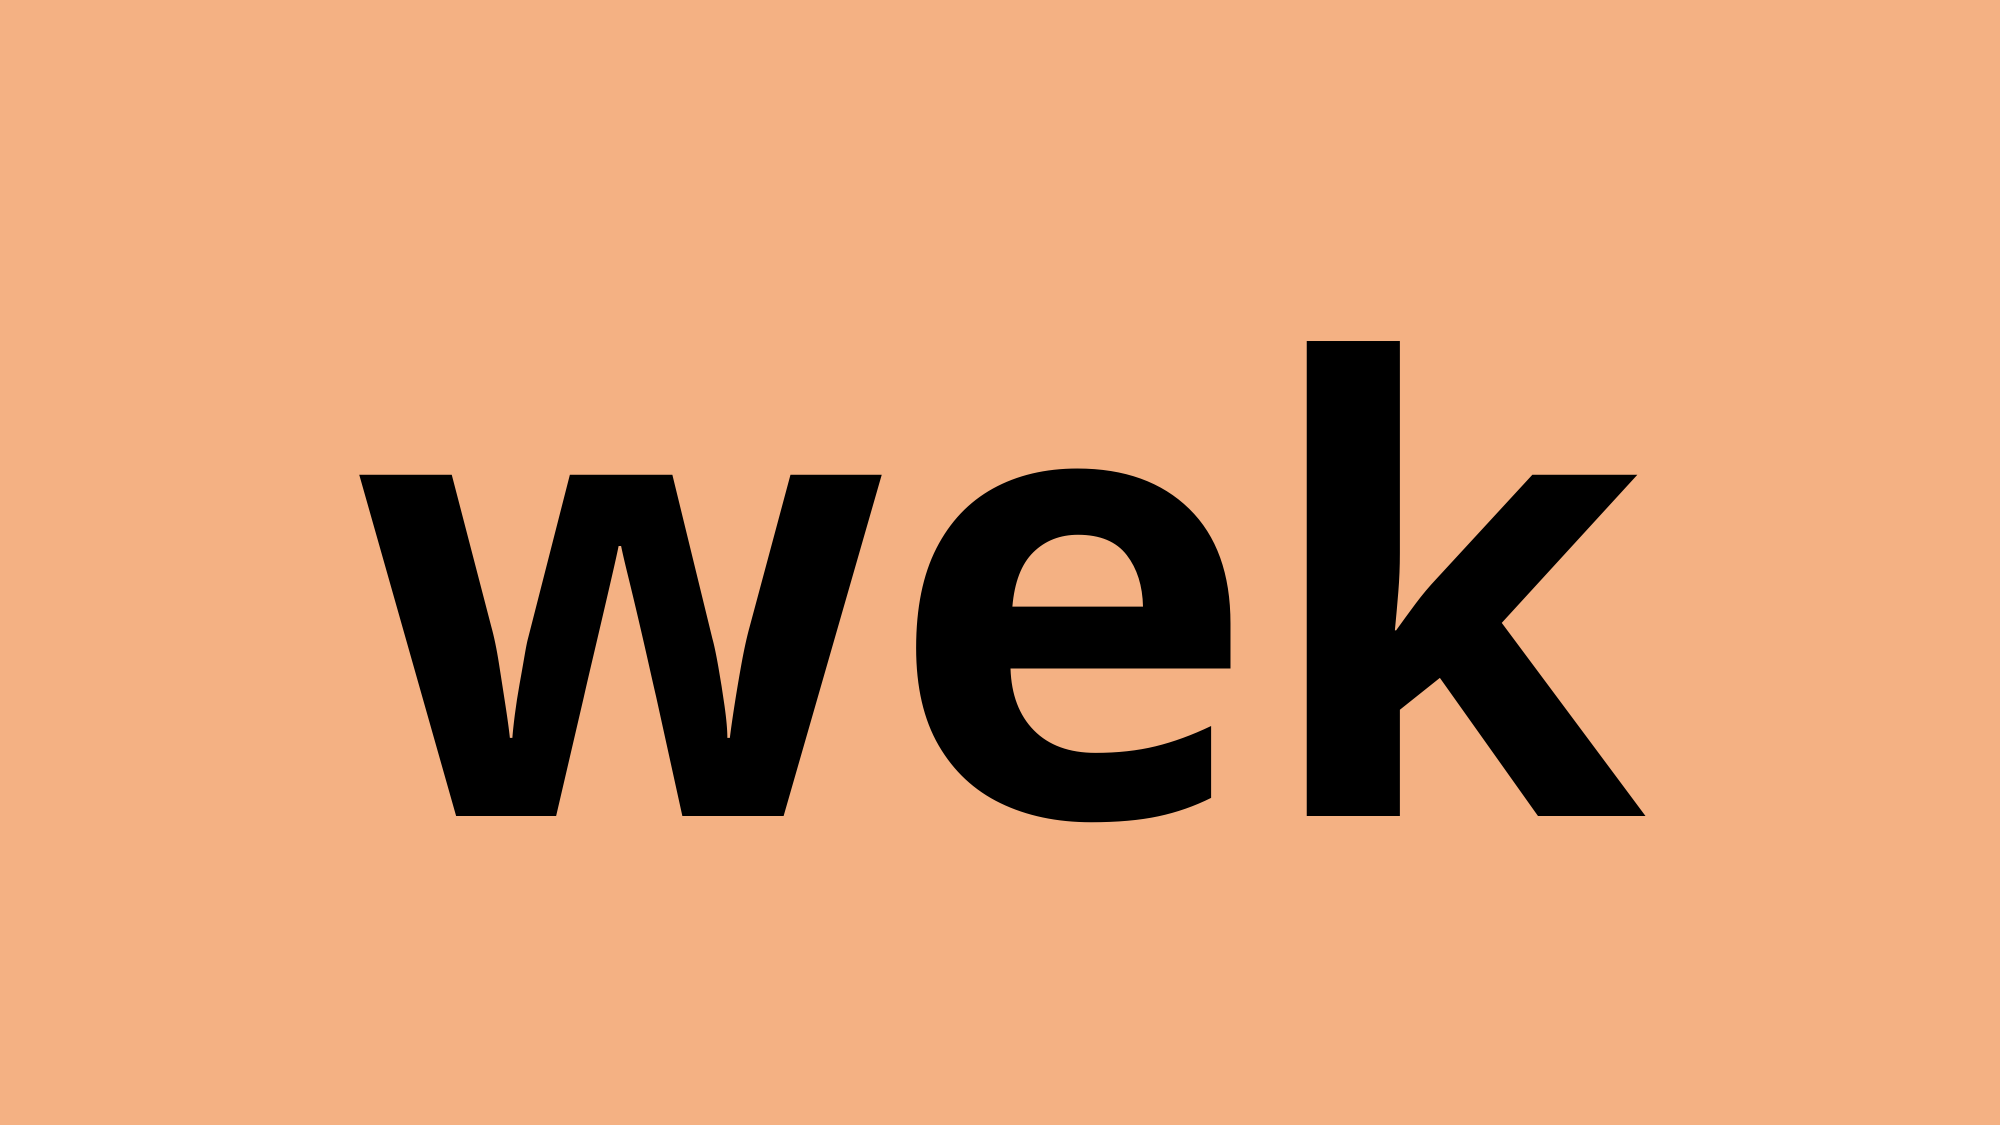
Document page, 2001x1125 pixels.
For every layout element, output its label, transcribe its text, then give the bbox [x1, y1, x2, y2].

title wek [137, 505, 1863, 723]
